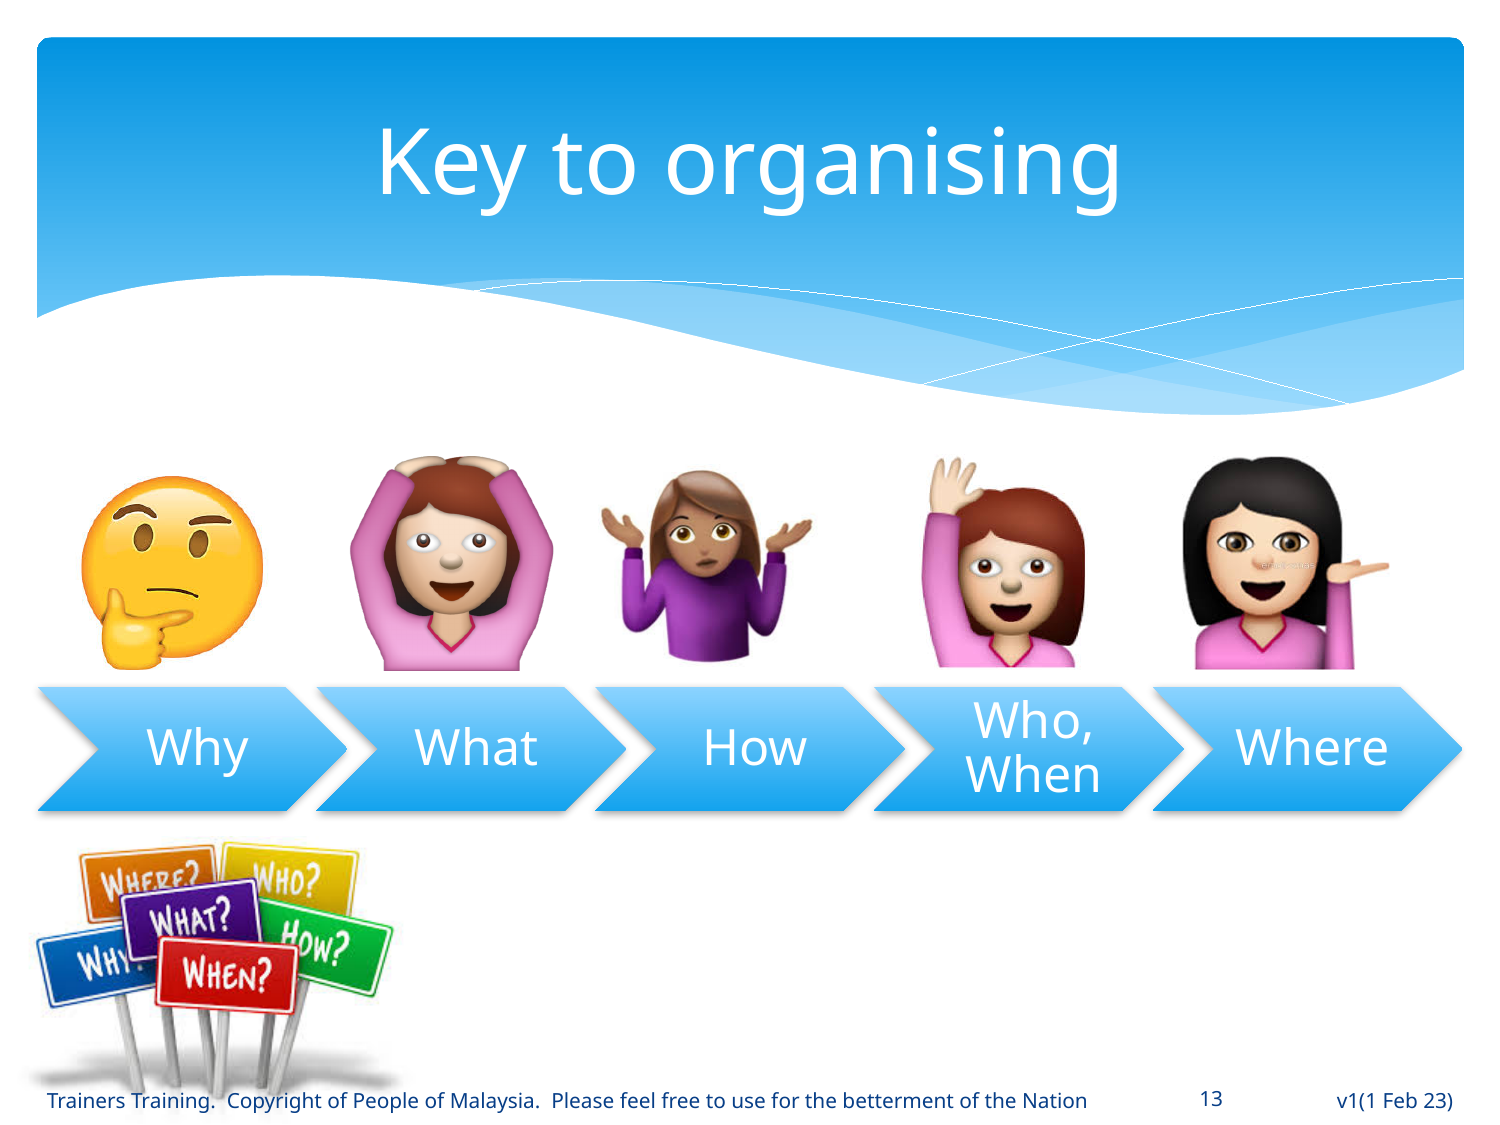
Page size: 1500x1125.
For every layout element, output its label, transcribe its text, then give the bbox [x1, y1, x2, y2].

slide_number 13 [1163, 1090, 1259, 1120]
title Key to organising [75, 55, 1425, 261]
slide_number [1291, 1080, 1469, 1120]
picture [590, 456, 832, 671]
picture [16, 836, 417, 1124]
picture [1181, 456, 1391, 671]
picture [895, 454, 1112, 671]
picture [344, 456, 559, 671]
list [37, 417, 1463, 1081]
picture [74, 476, 269, 671]
footer Trainers Training. Copyright of People of Malaysia. Please feel free to use for the betterment of the Nation [423, 1090, 1112, 1120]
